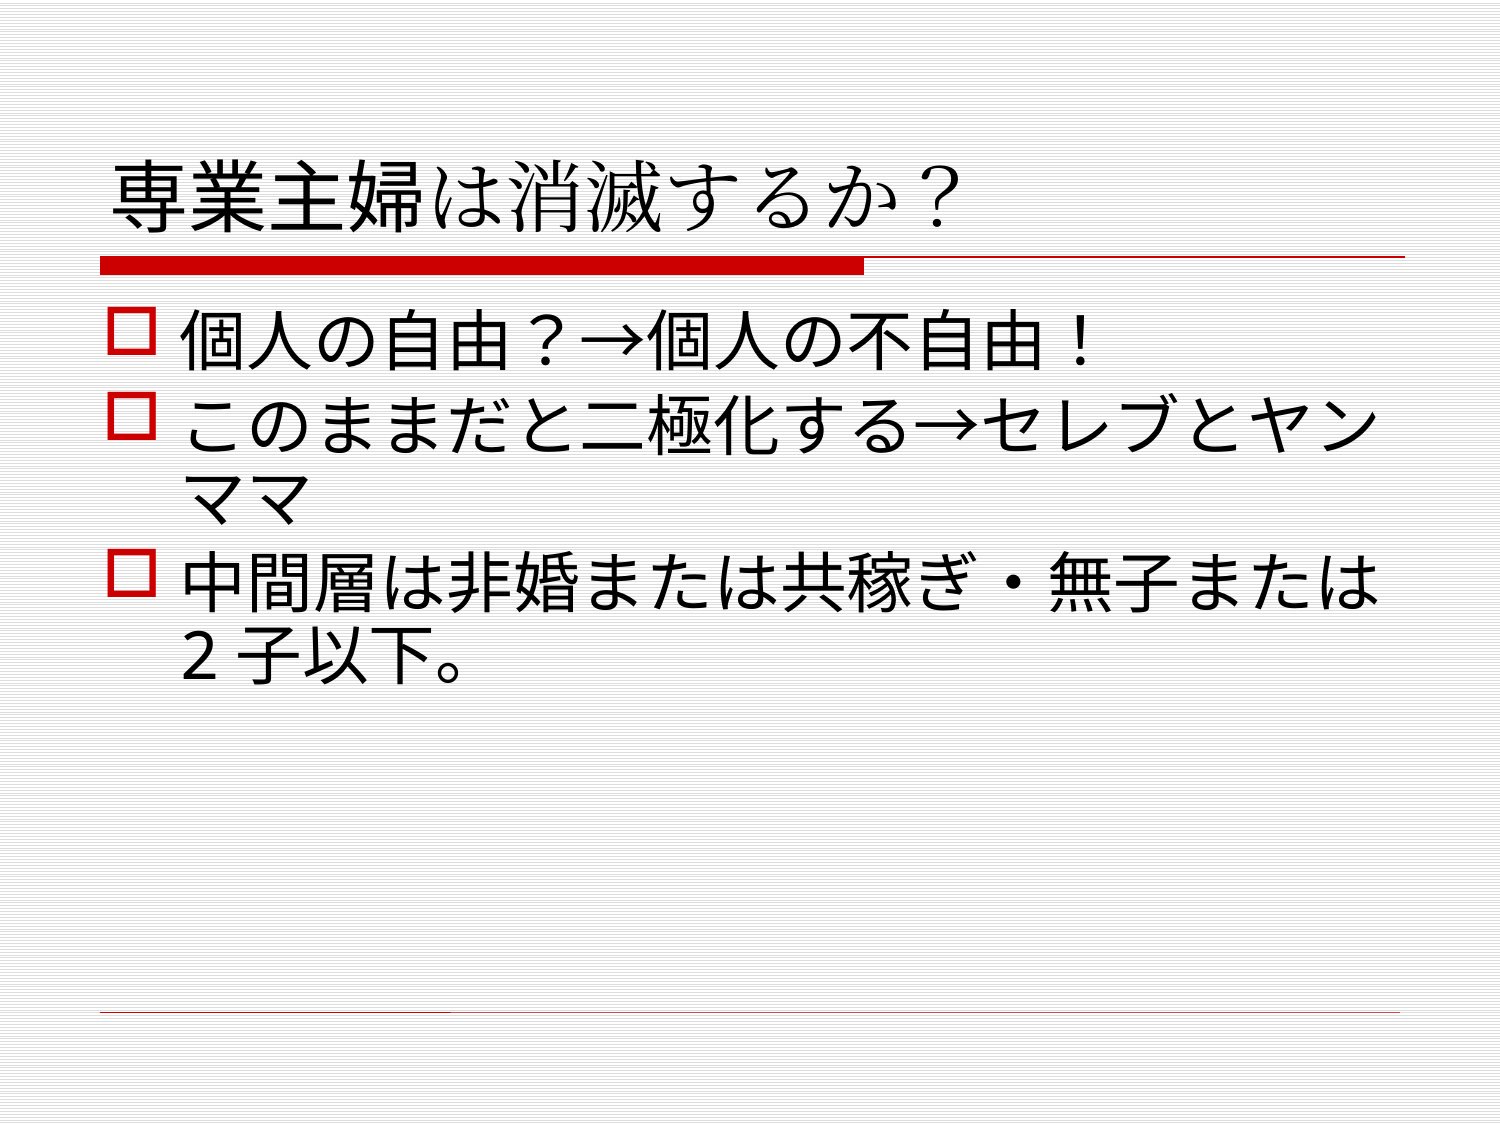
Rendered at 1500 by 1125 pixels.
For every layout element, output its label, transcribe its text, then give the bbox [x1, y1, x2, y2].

title 専業主婦は消滅するか？ [93, 49, 1407, 250]
list 個人の自由？→個人の不自由！ このままだと二極化する→セレブとヤンママ 中間層は非婚または共稼ぎ・無子または2子以下。 [87, 299, 1413, 726]
